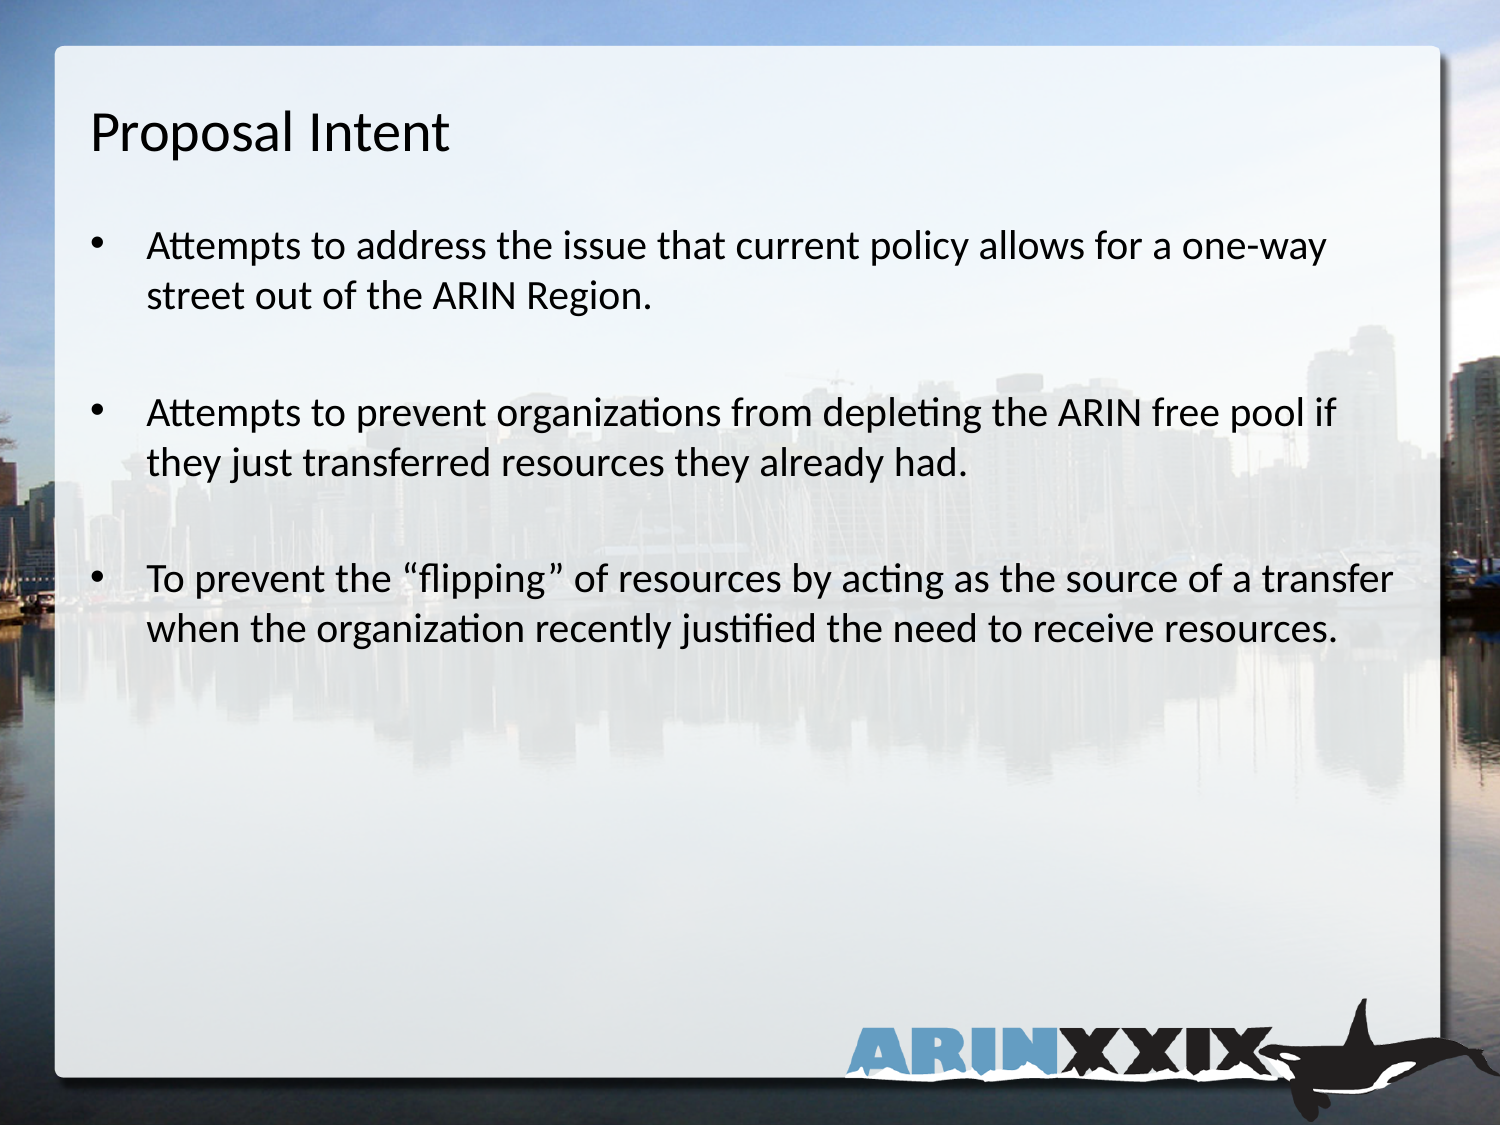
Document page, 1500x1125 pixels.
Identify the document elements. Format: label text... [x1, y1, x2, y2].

list Attempts to address the issue that current policy allows for a one-way street out of the ARIN Region. Attempts to prevent organizations from depleting the ARIN free pool if they just transferred resources they already had. To prevent the “flipping” of resources by acting as the source of a transfer when the organization recently justified the need to receive resources. [75, 209, 1425, 1005]
title Proposal Intent [75, 86, 1425, 174]
picture [0, 0, 1500, 1125]
